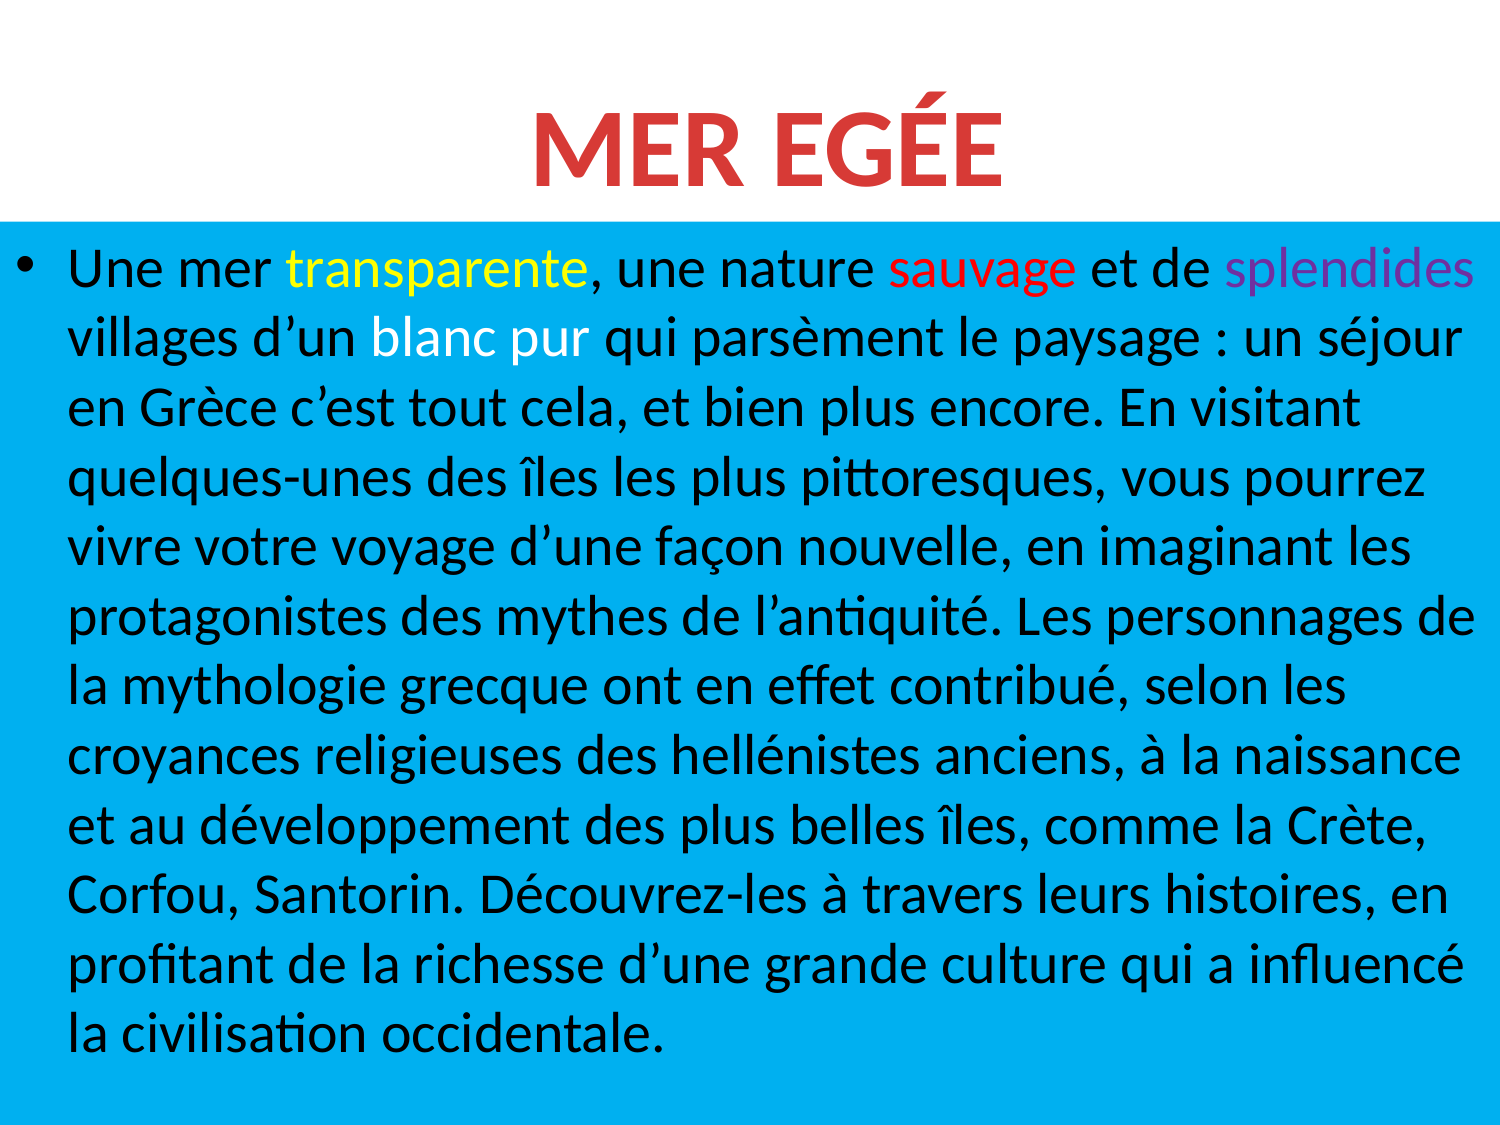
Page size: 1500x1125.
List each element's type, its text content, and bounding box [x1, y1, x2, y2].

text_box MER EGÉE [147, 66, 1388, 217]
list Une mer transparente, une nature sauvage et de splendides villages d’un blanc pur qui parsèment le paysage : un séjour en Grèce c’est tout cela, et bien plus encore. En visitant quelques-unes des îles les plus pittoresques, vous pourrez vivre votre voyage d’une façon nouvelle, en imaginant les protagonistes des mythes de l’antiquité. Les personnages de la mythologie grecque ont en effet contribué, selon les croyances religieuses des hellénistes anciens, à la naissance et au développement des plus belles îles, comme la Crète, Corfou, Santorin. Découvrez-les à travers leurs histoires, en profitant de la richesse d’une grande culture qui a influencé la civilisation occidentale. [0, 221, 1500, 1125]
